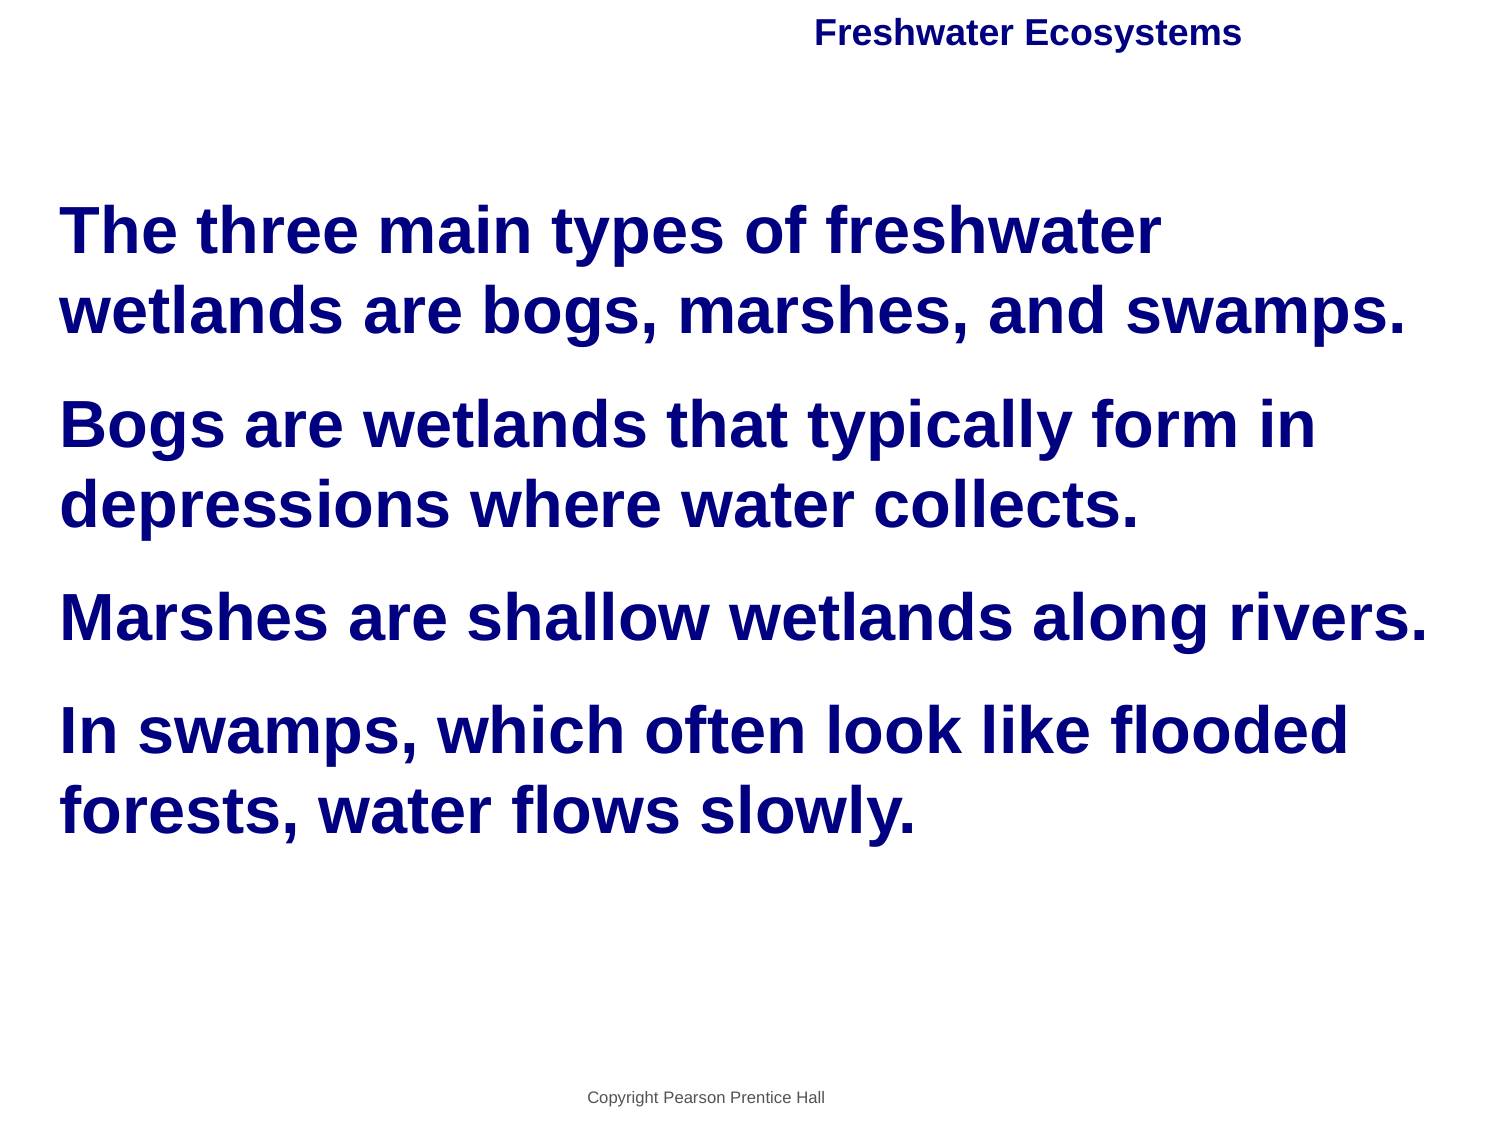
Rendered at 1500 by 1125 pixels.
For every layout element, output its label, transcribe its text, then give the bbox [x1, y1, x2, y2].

title Freshwater Ecosystems [799, 0, 1468, 75]
footer Copyright Pearson Prentice Hall [468, 1078, 945, 1105]
list The three main types of freshwater wetlands are bogs, marshes, and swamps. Bogs are wetlands that typically form in depressions where water collects. Marshes are shallow wetlands along rivers. In swamps, which often look like flooded forests, water flows slowly. [44, 179, 1447, 975]
